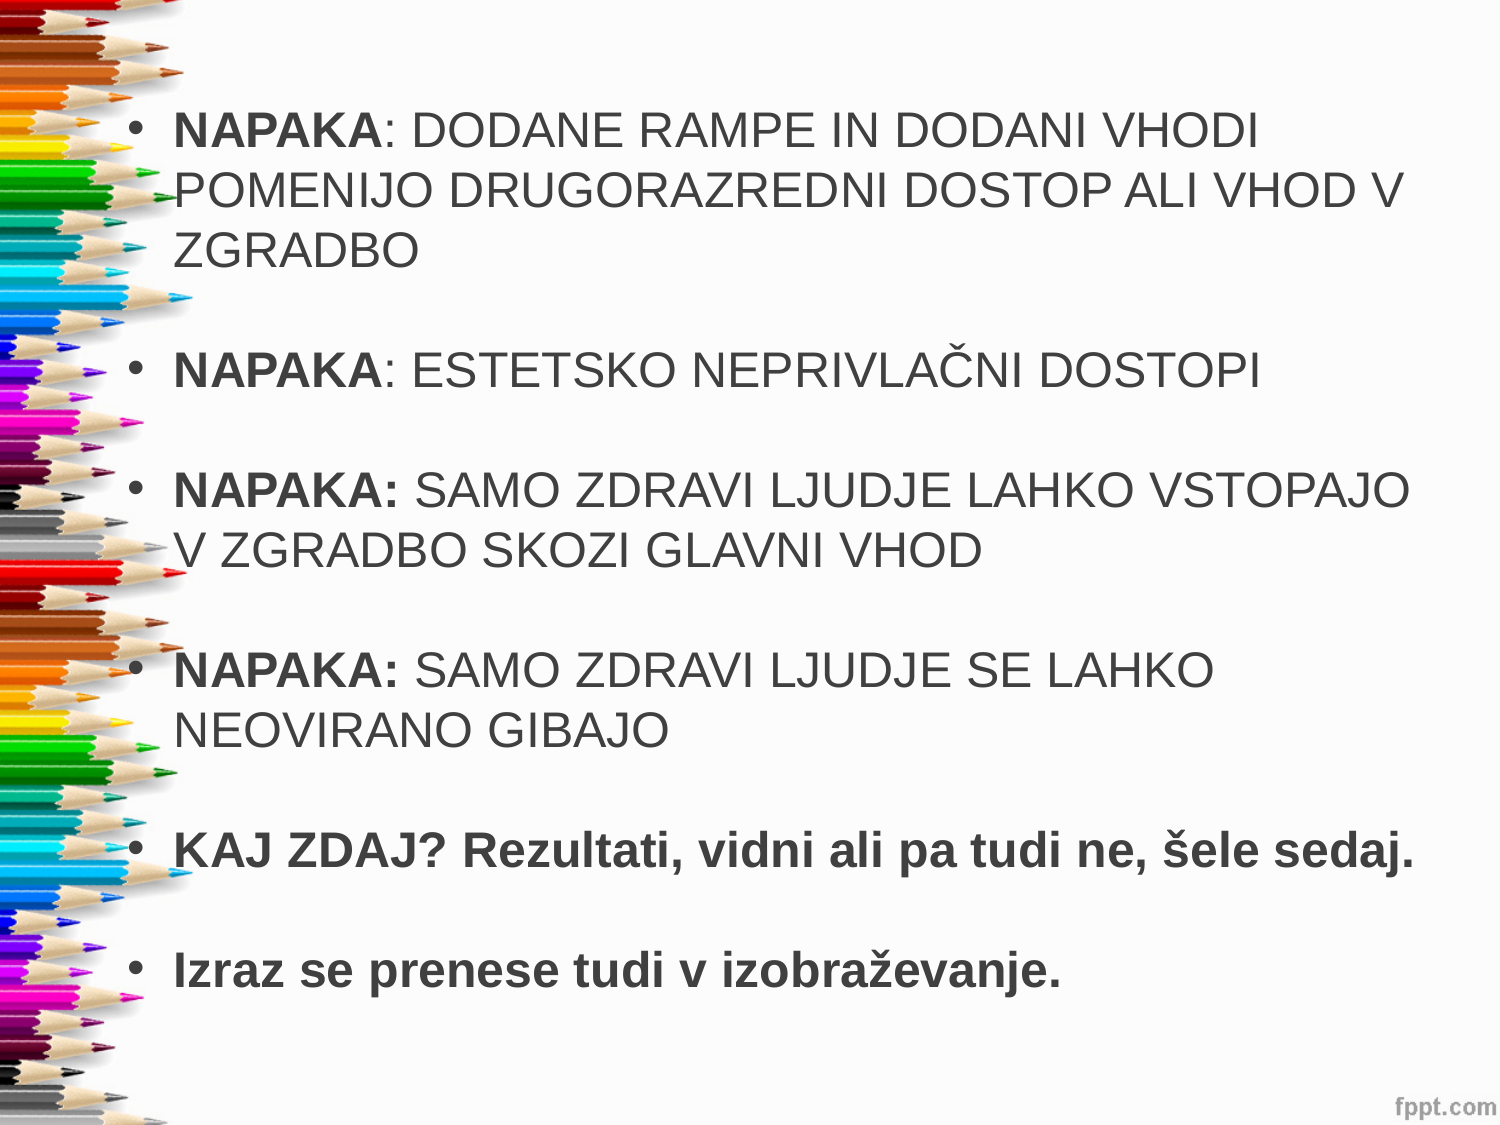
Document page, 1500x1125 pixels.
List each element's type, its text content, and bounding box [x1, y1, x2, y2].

list NAPAKA: DODANE RAMPE IN DODANI VHODI POMENIJO DRUGORAZREDNI DOSTOP ALI VHOD V ZGRADBO NAPAKA: ESTETSKO NEPRIVLAČNI DOSTOPI NAPAKA: SAMO ZDRAVI LJUDJE LAHKO VSTOPAJO V ZGRADBO SKOZI GLAVNI VHOD NAPAKA: SAMO ZDRAVI LJUDJE SE LAHKO NEOVIRANO GIBAJO KAJ ZDAJ? Rezultati, vidni ali pa tudi ne, šele sedaj. Izraz se prenese tudi v izobraževanje. [112, 90, 1463, 1000]
picture [0, 0, 1500, 1125]
picture [0, 309, 112, 860]
